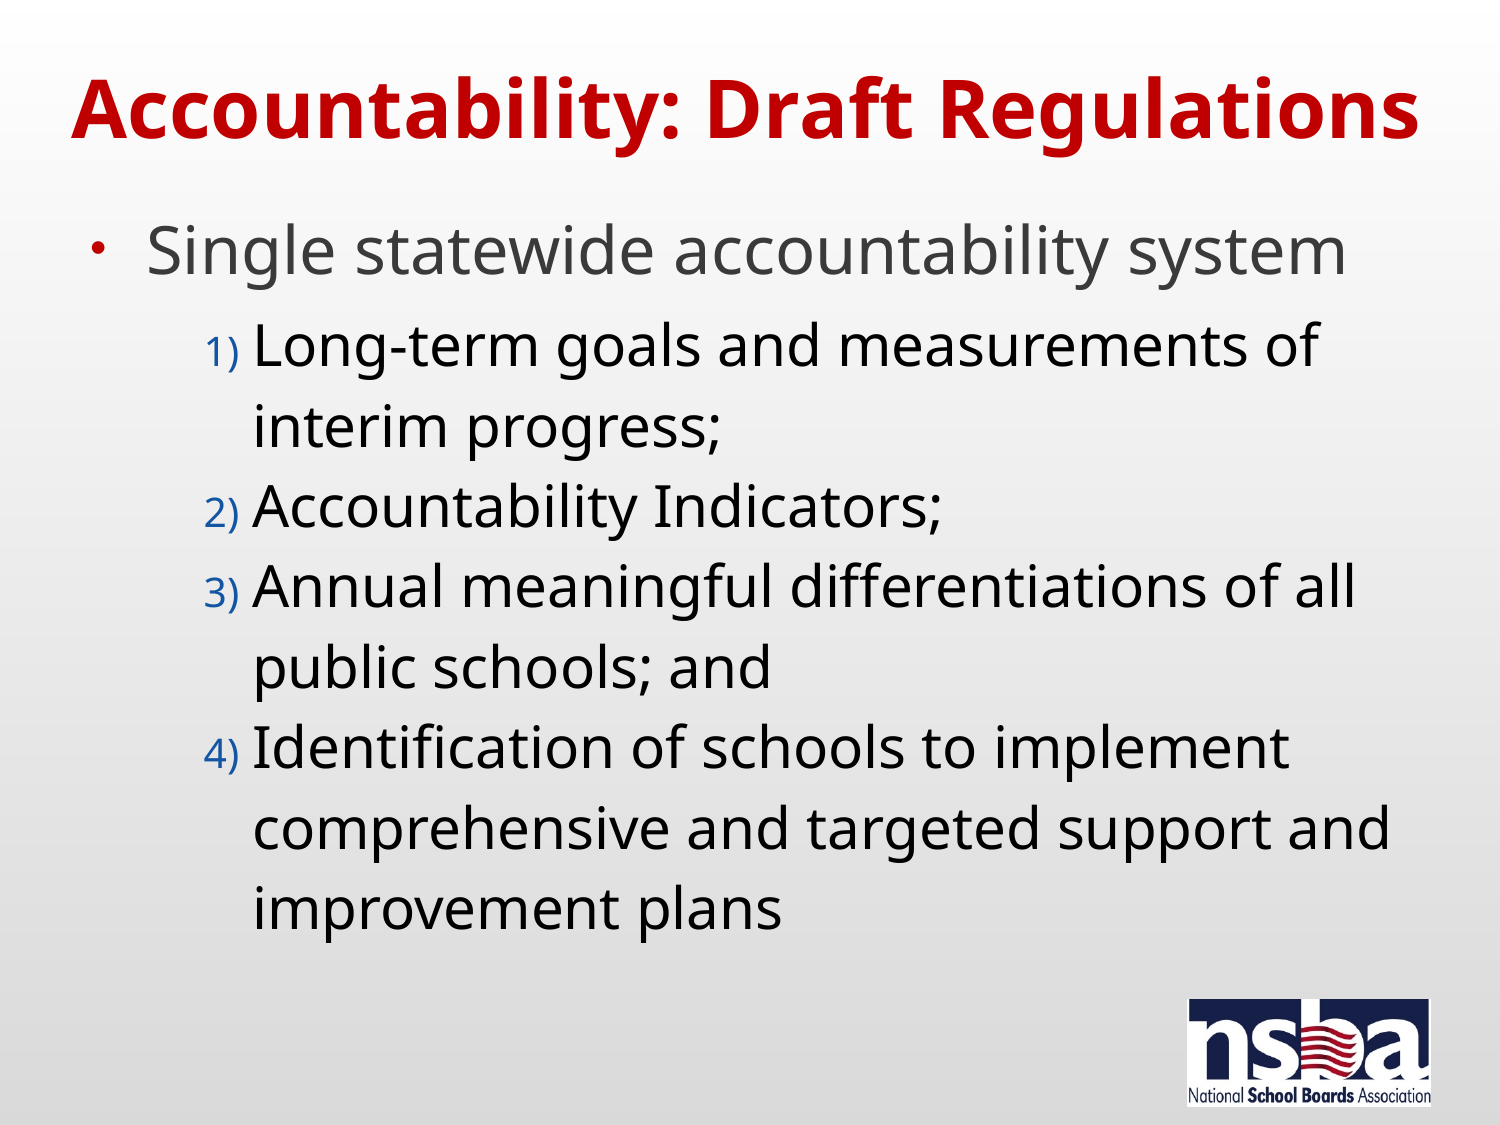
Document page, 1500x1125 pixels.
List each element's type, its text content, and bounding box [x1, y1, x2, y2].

picture [1187, 999, 1431, 1107]
title Accountability: Draft Regulations [56, 37, 1444, 163]
list Single statewide accountability system Long-term goals and measurements of interim progress; Accountability Indicators; Annual meaningful differentiations of all public schools; and Identification of schools to implement comprehensive and targeted support and improvement plans [74, 199, 1426, 1006]
